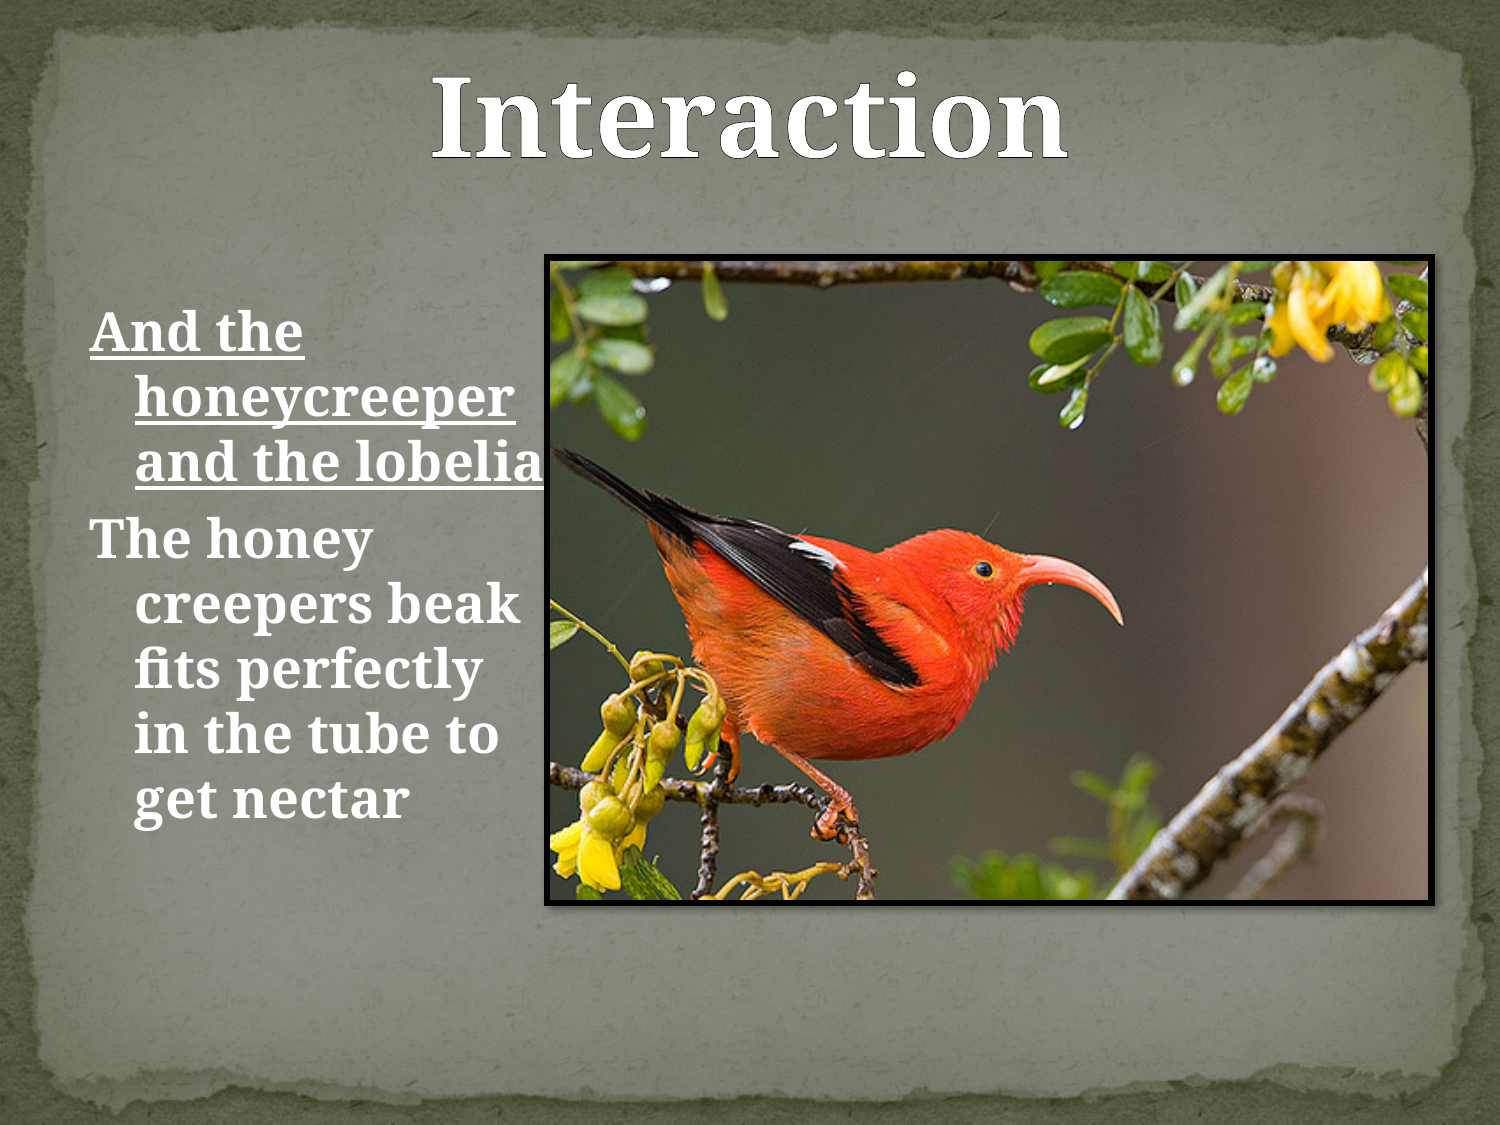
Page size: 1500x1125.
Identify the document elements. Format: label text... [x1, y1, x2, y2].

list And the honeycreeper and the lobelia The honey creepers beak fits perfectly in the tube to get nectar [75, 212, 563, 1000]
title Interaction [74, 24, 1425, 188]
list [551, 262, 1428, 898]
